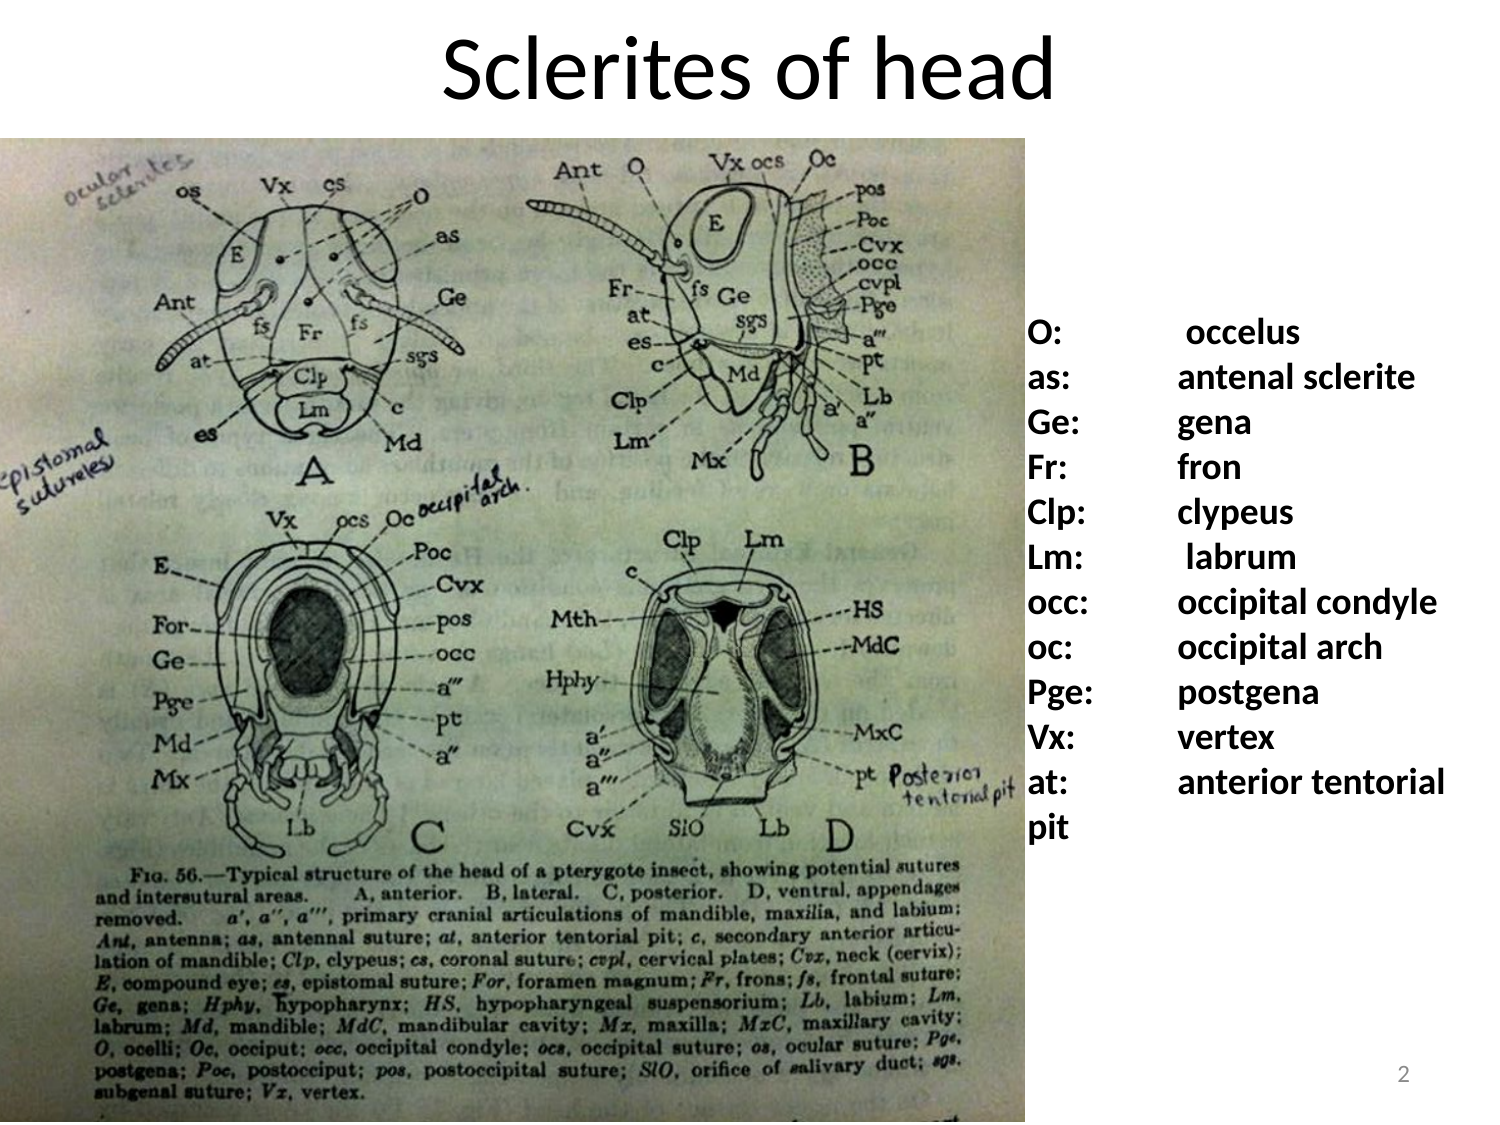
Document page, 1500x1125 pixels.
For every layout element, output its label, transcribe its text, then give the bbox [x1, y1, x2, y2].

text_box O: occelus as: antenal sclerite Ge: gena Fr: fron Clp: clypeus Lm: labrum occ: occipital condyle oc: occipital arch Pge: postgena Vx: vertex at: anterior tentorial pit [1012, 299, 1500, 855]
picture [0, 111, 1025, 1125]
title Sclerites of head [75, 0, 1425, 125]
slide_number 2 [1074, 1042, 1425, 1103]
